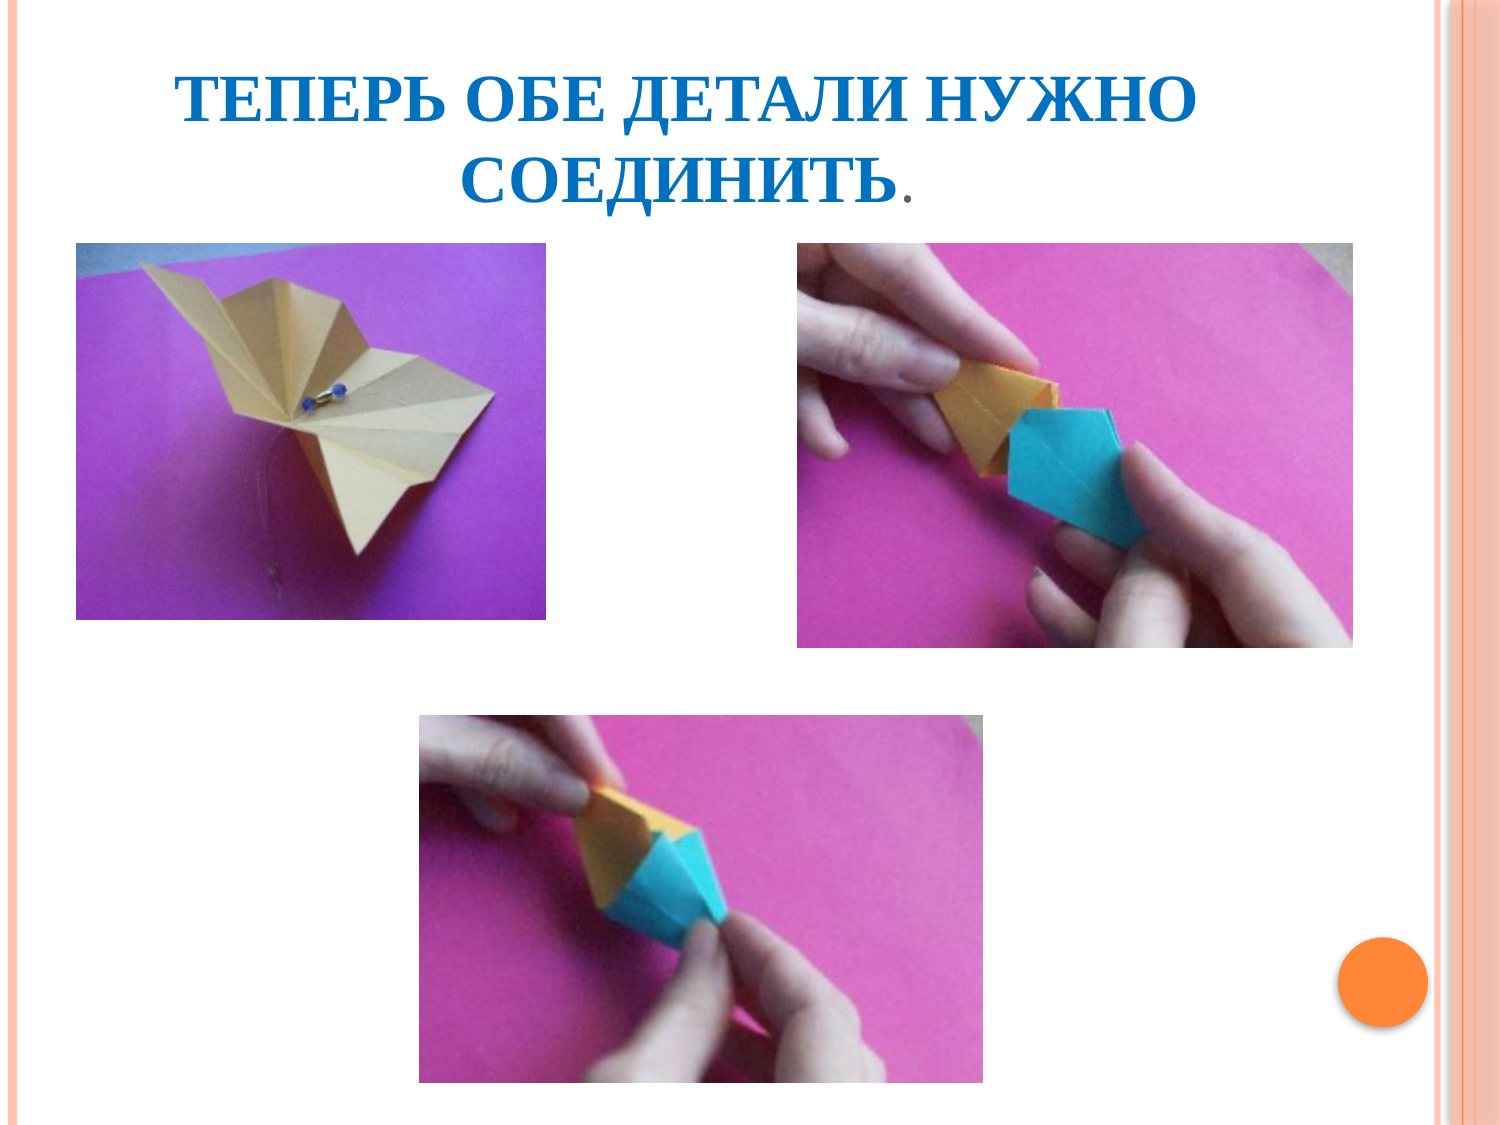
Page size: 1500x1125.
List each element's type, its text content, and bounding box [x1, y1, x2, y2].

picture [418, 715, 984, 1083]
picture [796, 243, 1353, 649]
title Теперь обе детали нужно соединить. [75, 45, 1300, 291]
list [76, 242, 546, 621]
